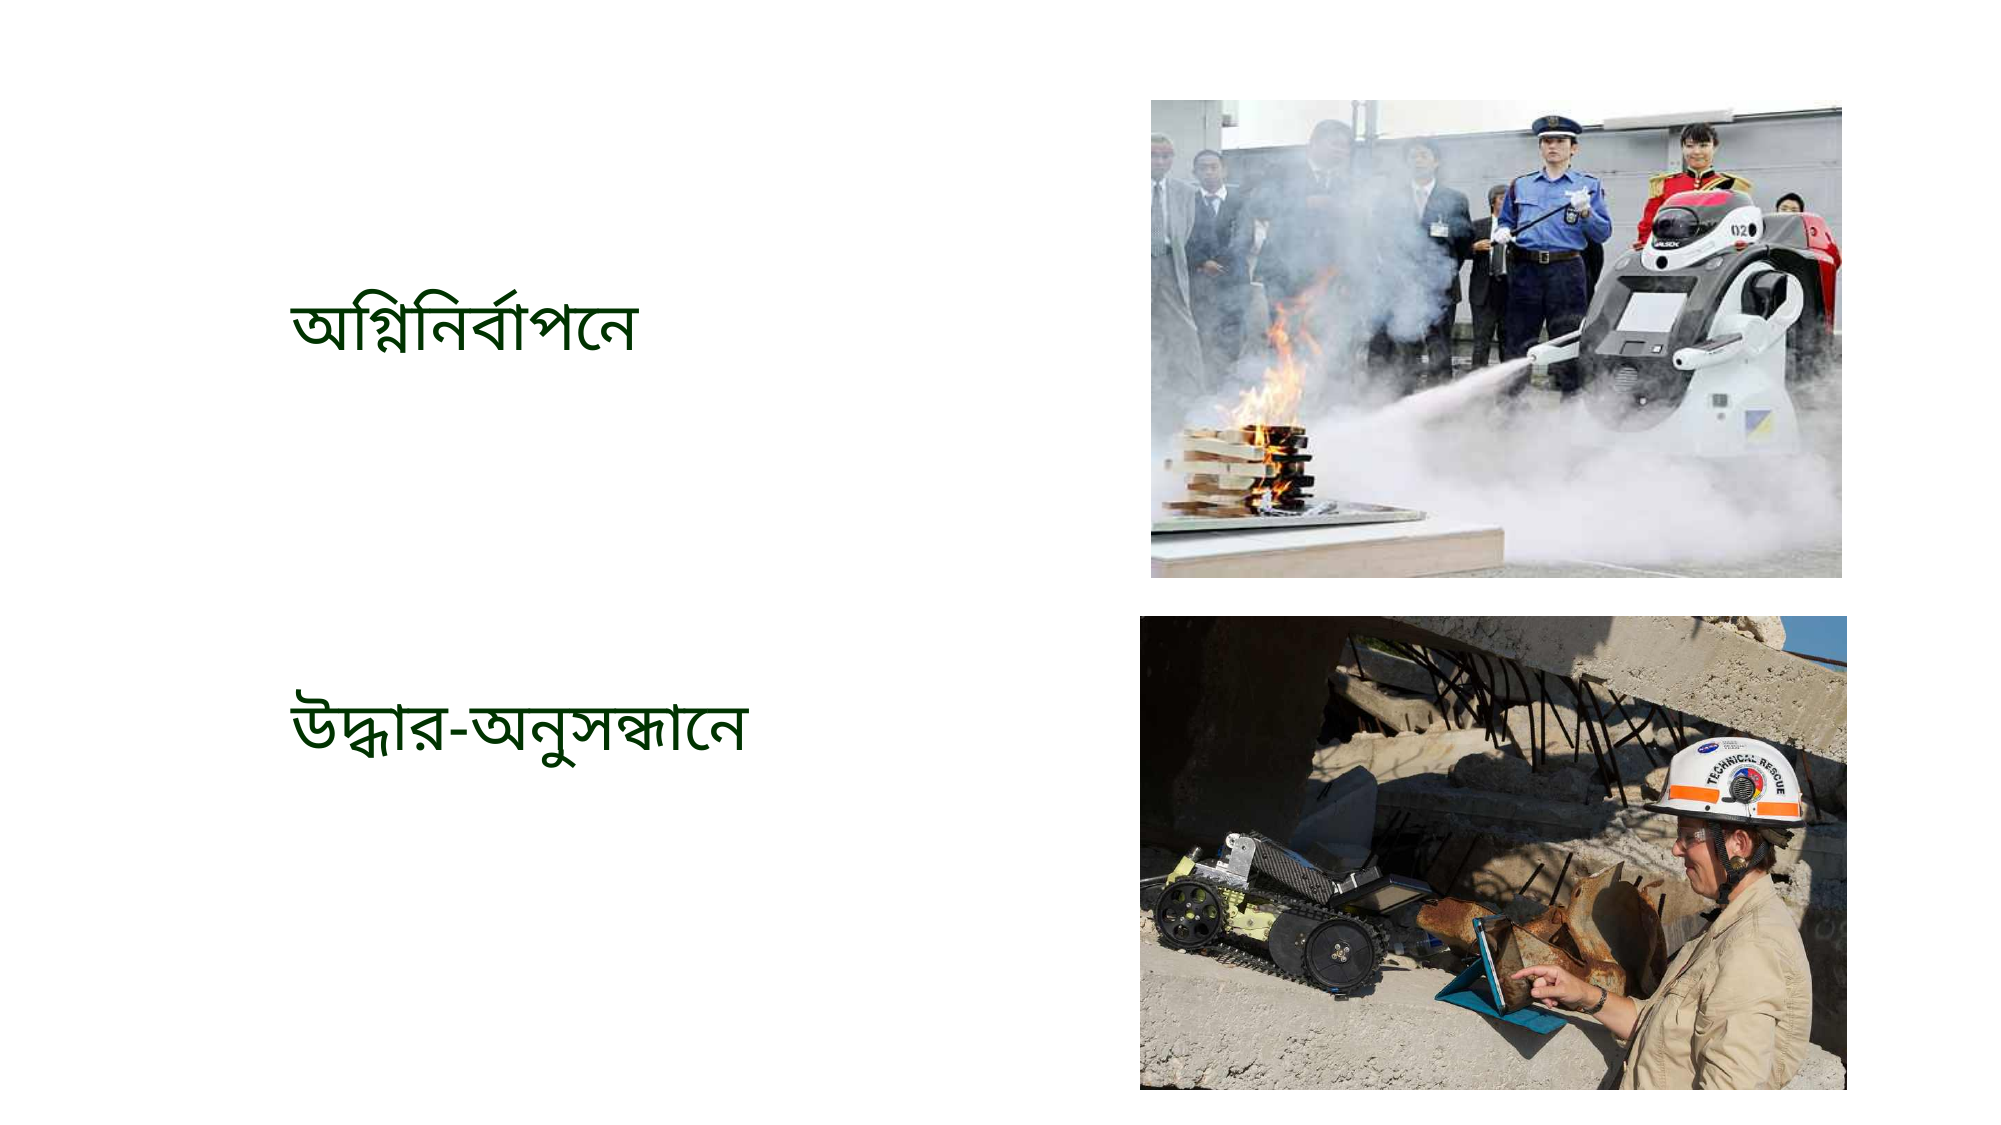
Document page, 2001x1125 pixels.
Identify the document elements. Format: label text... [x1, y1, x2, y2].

picture [1151, 100, 1842, 578]
picture [1140, 616, 1847, 1090]
text_box অগ্নিনির্বাপনে উদ্ধার-অনুসন্ধানে [243, 276, 933, 851]
